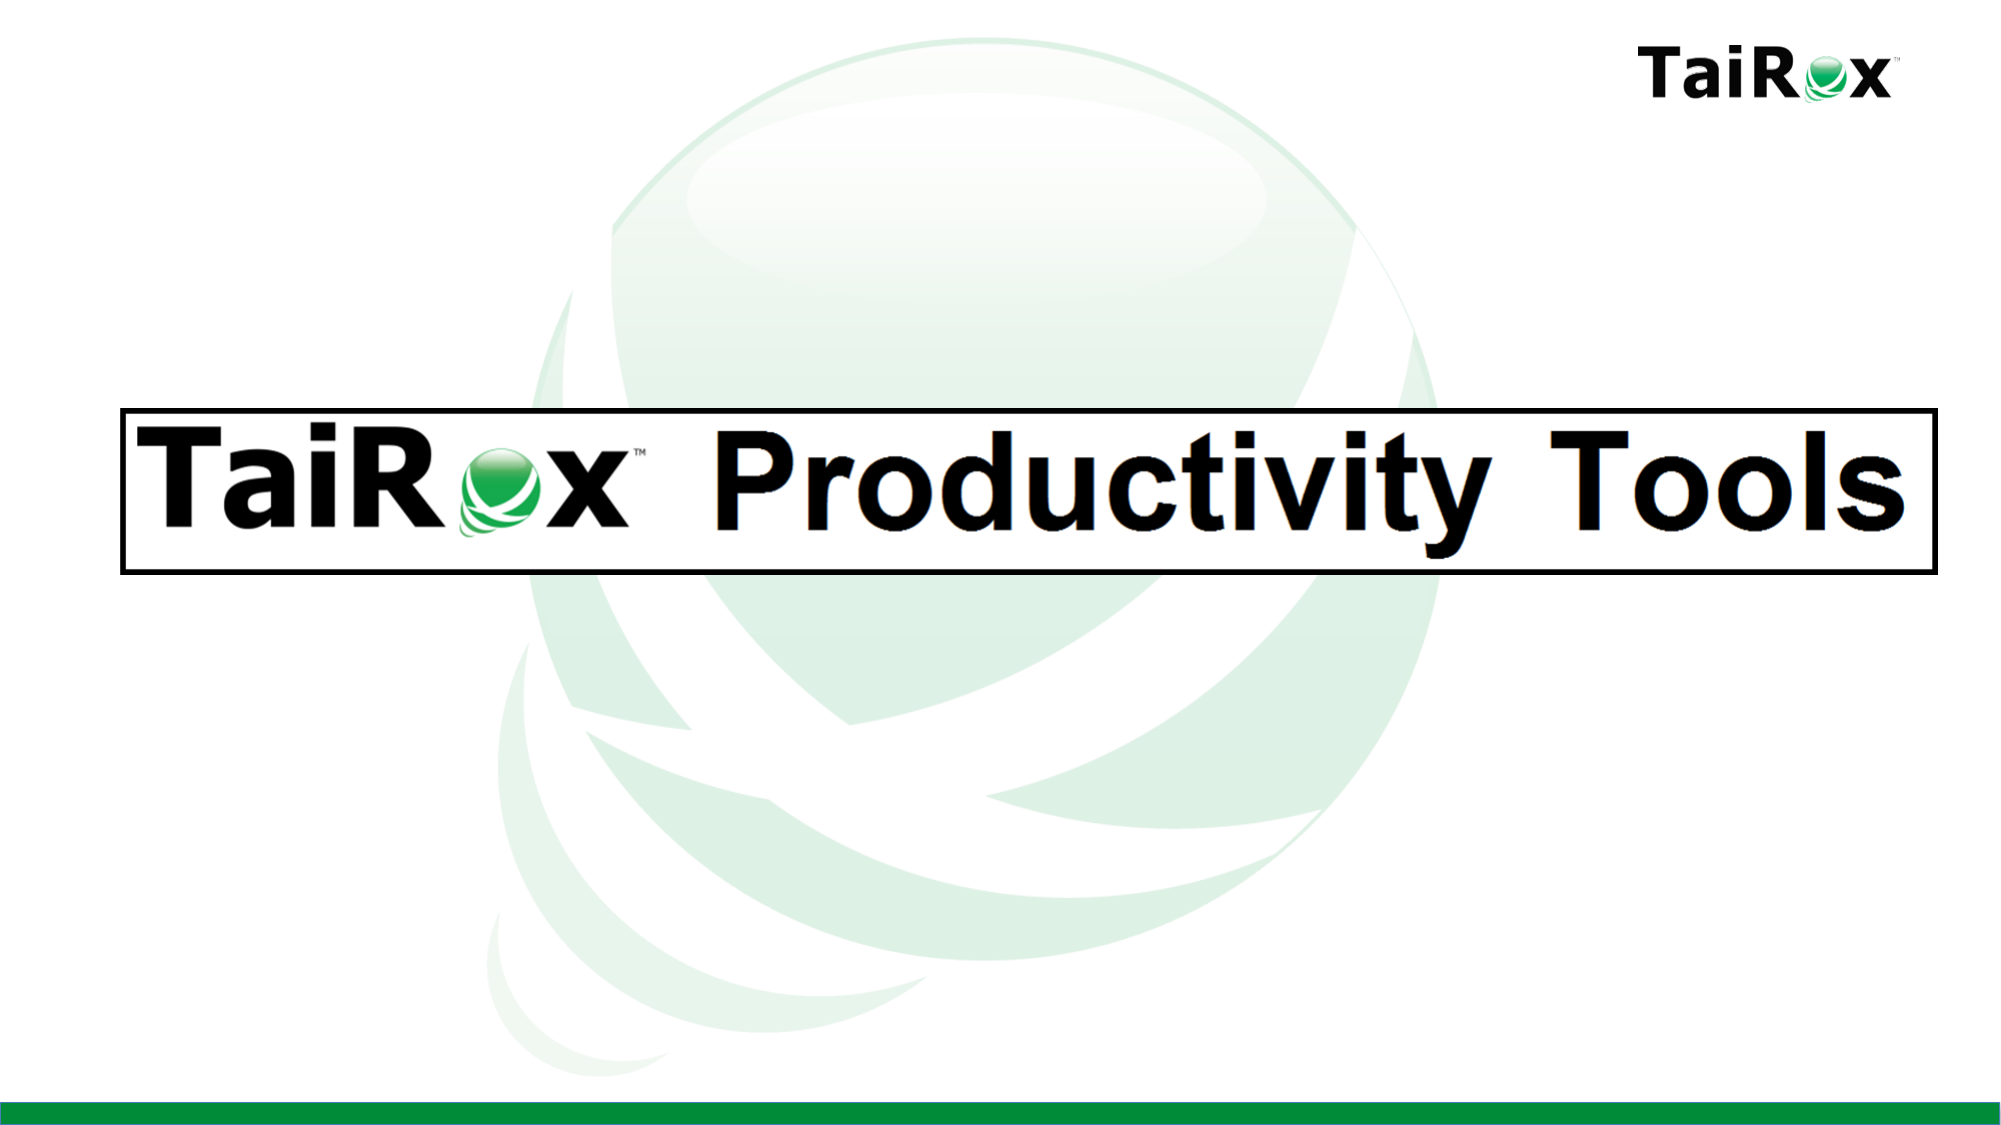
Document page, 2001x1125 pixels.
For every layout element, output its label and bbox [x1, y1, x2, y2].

picture [1638, 45, 1900, 103]
picture [118, 36, 1938, 1078]
